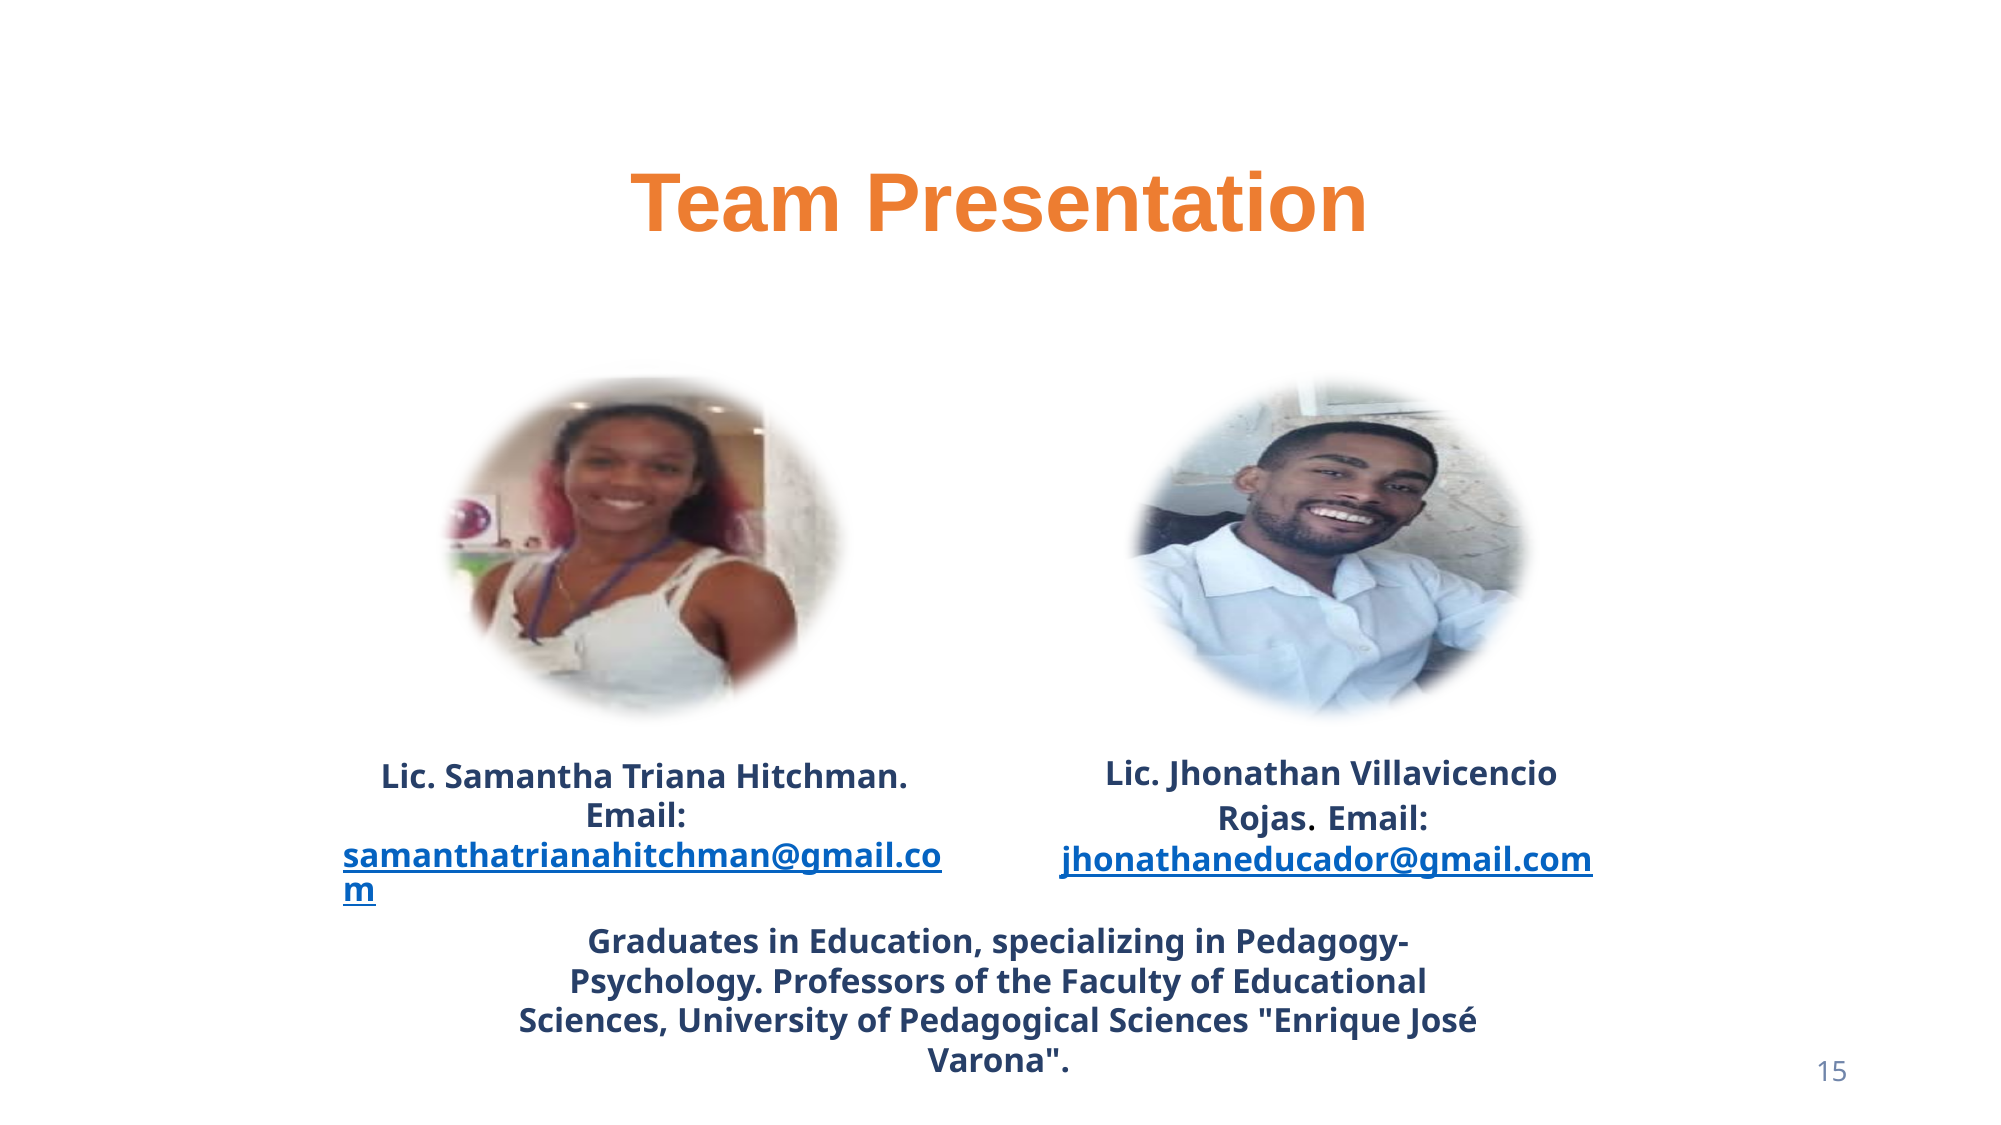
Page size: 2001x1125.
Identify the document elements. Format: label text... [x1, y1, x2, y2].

picture [434, 357, 855, 729]
text_box Graduates in Education, specializing in Pedagogy-Psychology. Professors of the Faculty of Educational Sciences, University of Pedagogical Sciences "Enrique José Varona". [476, 912, 1522, 1087]
slide_number 15 [1412, 1042, 1863, 1103]
title Team Presentation [225, 144, 1775, 266]
picture [1121, 368, 1542, 729]
text_box Lic. Jhonathan Villavicencio Rojas. Email: jhonathaneducador@gmail.com [1054, 752, 1610, 913]
text_box Lic. Samantha Triana Hitchman. Email: samanthatrianahitchman@gmail.com [342, 754, 947, 916]
